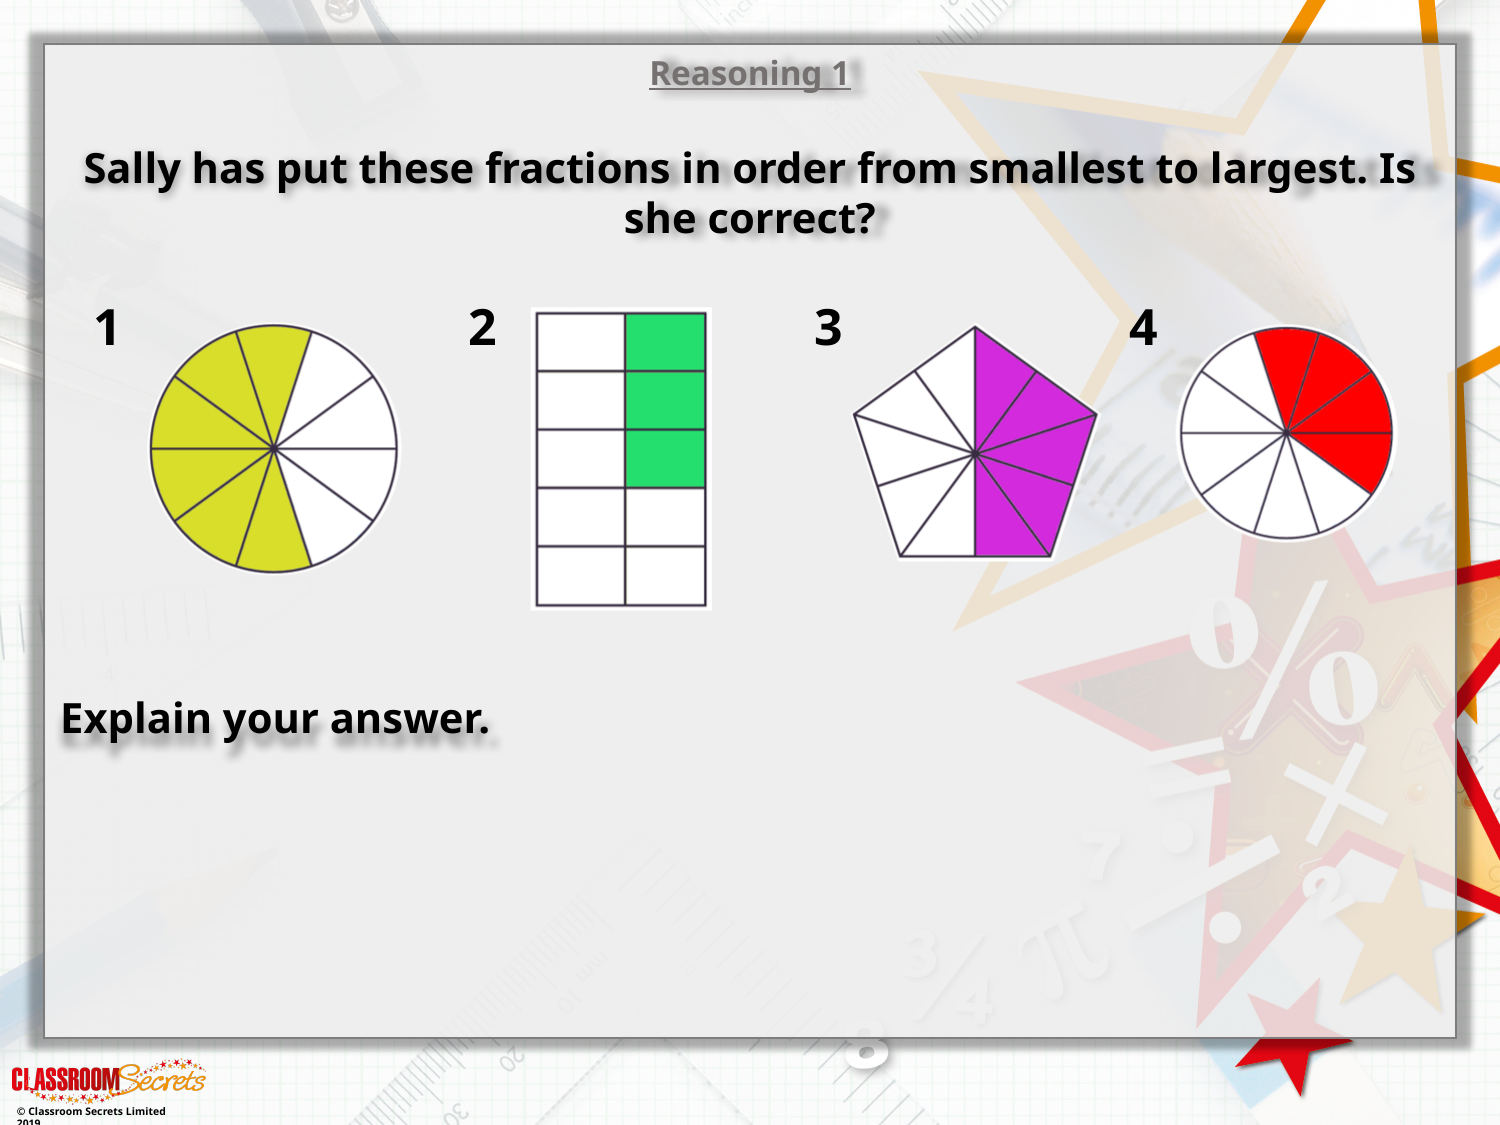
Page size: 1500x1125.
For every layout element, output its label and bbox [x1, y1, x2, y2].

text_box [2, 1058, 206, 1125]
picture [0, 0, 1500, 1125]
